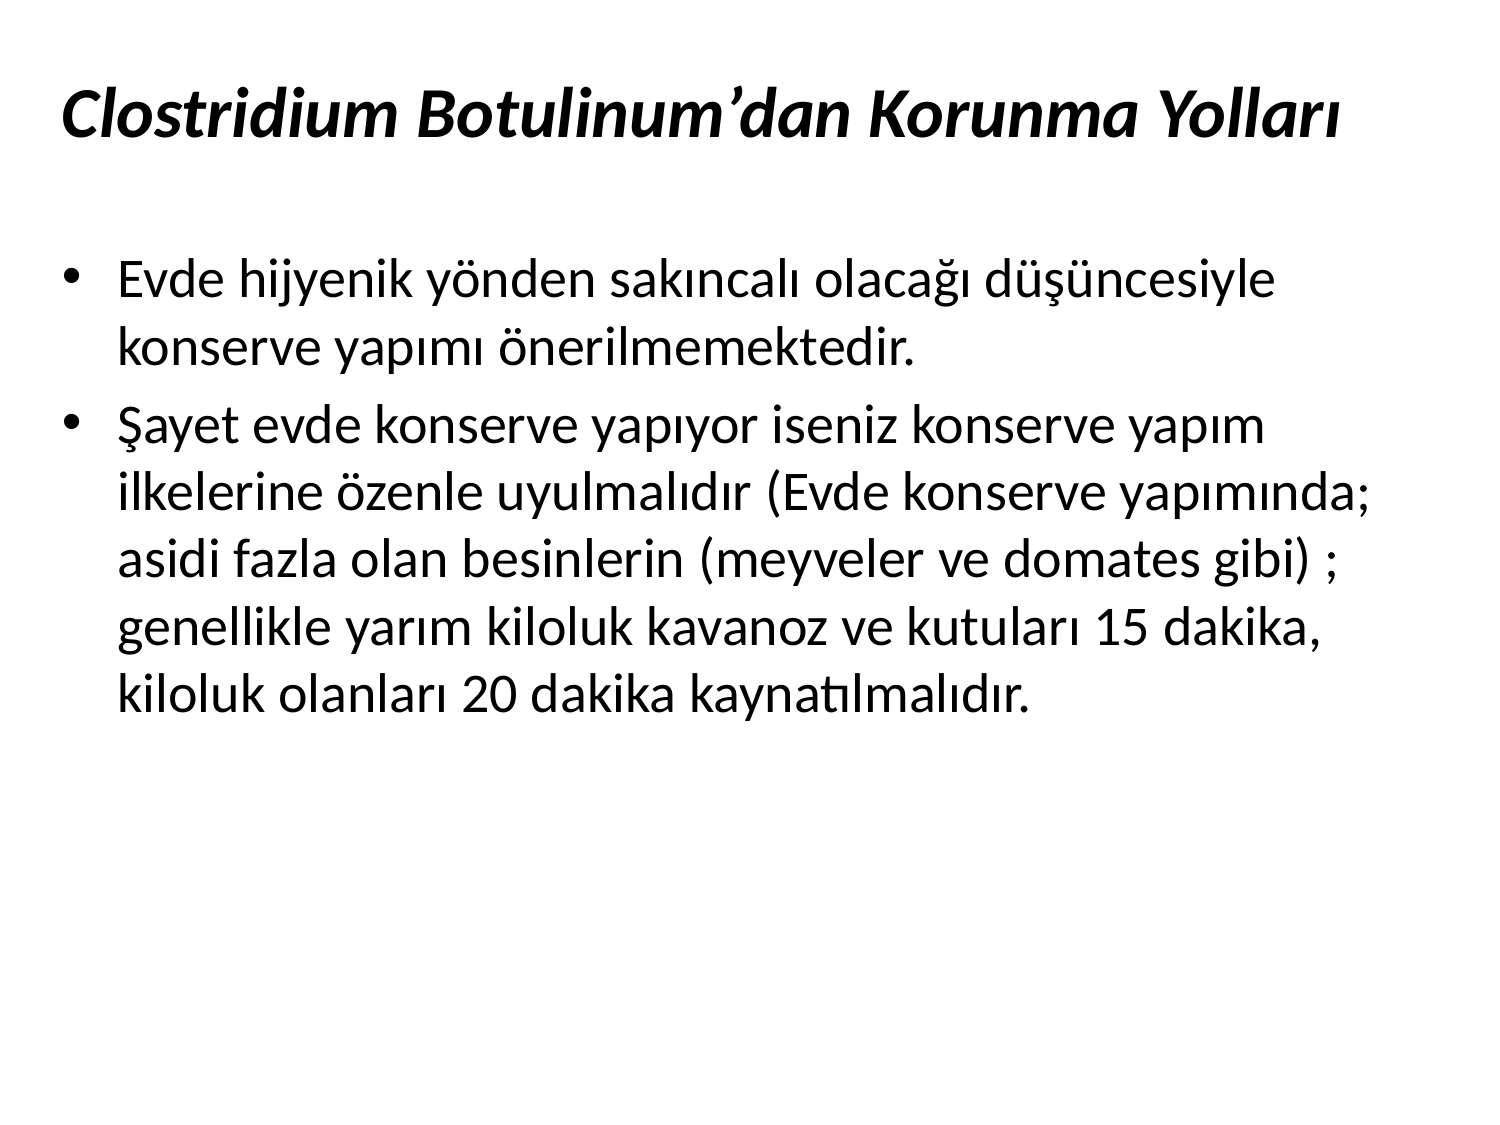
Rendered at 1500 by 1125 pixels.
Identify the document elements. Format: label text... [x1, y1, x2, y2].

list Clostridium Botulinum’dan Korunma Yolları Evde hijyenik yönden sakıncalı olacağı düşüncesiyle konserve yapımı önerilmemektedir. Şayet evde konserve yapıyor iseniz konserve yapım ilkelerine özenle uyulmalıdır (Evde konserve yapımında; asidi fazla olan besinlerin (meyveler ve domates gibi) ; genellikle yarım kiloluk kavanoz ve kutuları 15 dakika, kiloluk olanları 20 dakika kaynatılmalıdır. [46, 58, 1398, 802]
